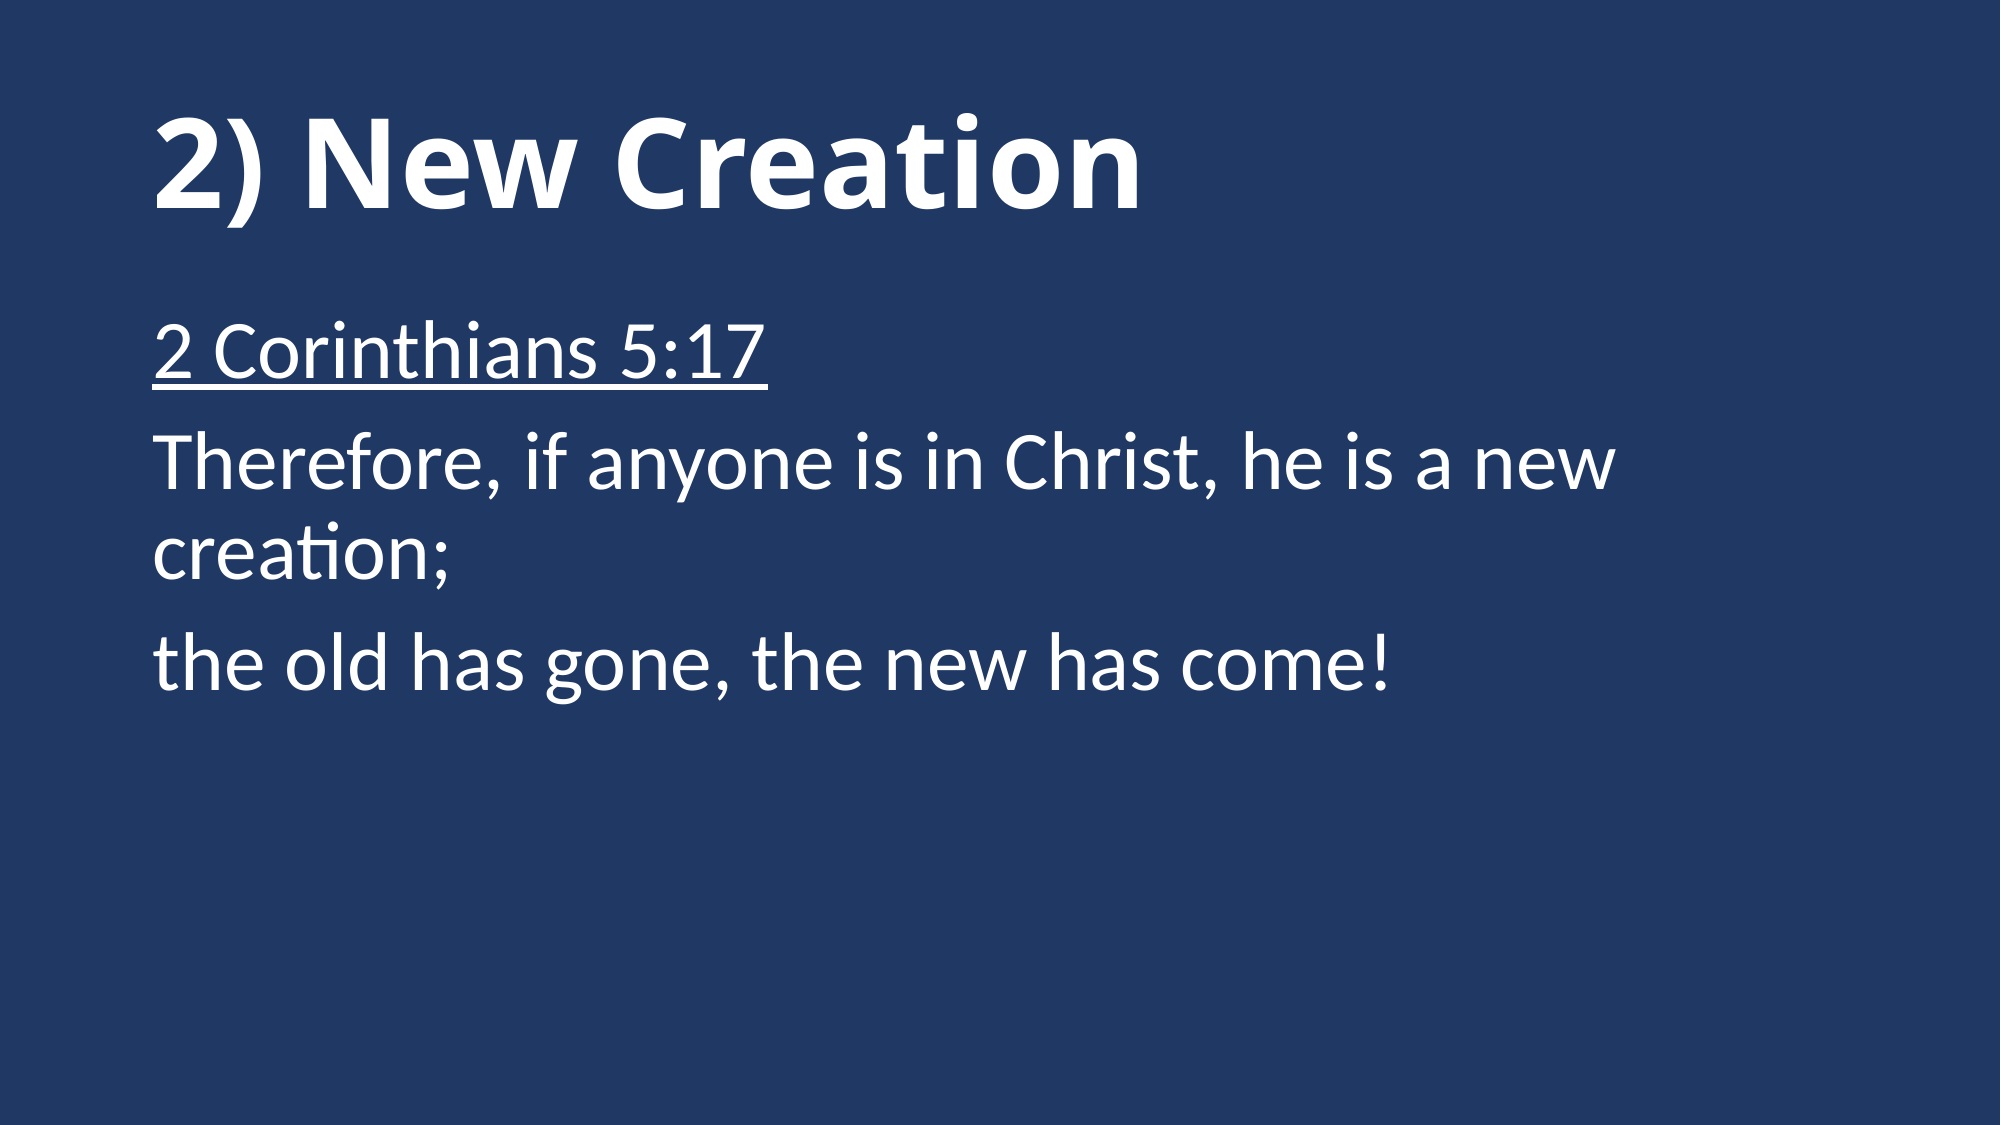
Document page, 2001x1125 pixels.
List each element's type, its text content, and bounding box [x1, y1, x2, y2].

title 2) New Creation [137, 59, 1863, 278]
list 2 Corinthians 5:17 Therefore, if anyone is in Christ, he is a new creation; the old has gone, the new has come! [137, 299, 1863, 1014]
